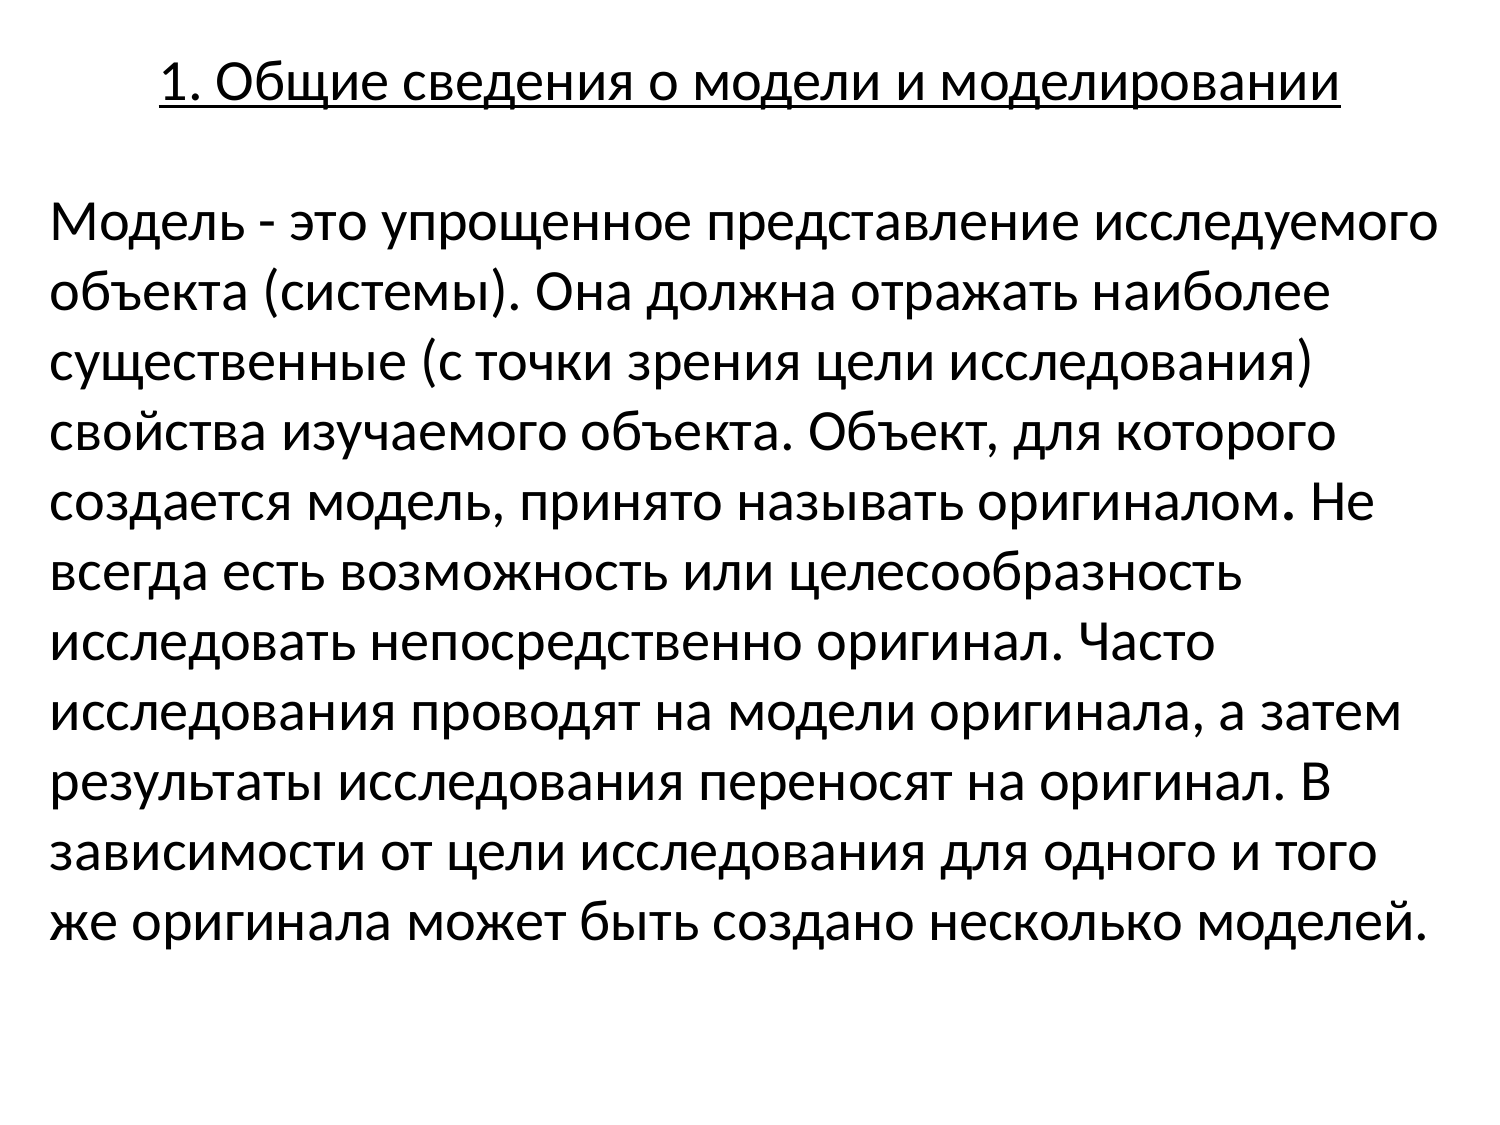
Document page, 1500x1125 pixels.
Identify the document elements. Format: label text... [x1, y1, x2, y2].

text_box 1. Общие сведения о модели и моделировании Модель - это упрощенное представление исследуемого объекта (системы). Она должна отражать наиболее существенные (с точки зрения цели исследования) свойства изучаемого объекта. Объект, для которого создается модель, принято называть оригиналом. Не всегда есть возможность или целесообразность исследовать непосредственно оригинал. Часто исследования проводят на модели оригинала, а затем результаты исследования переносят на оригинал. В зависимости от цели исследования для одного и того же оригинала может быть создано несколько моделей. [35, 35, 1465, 1030]
